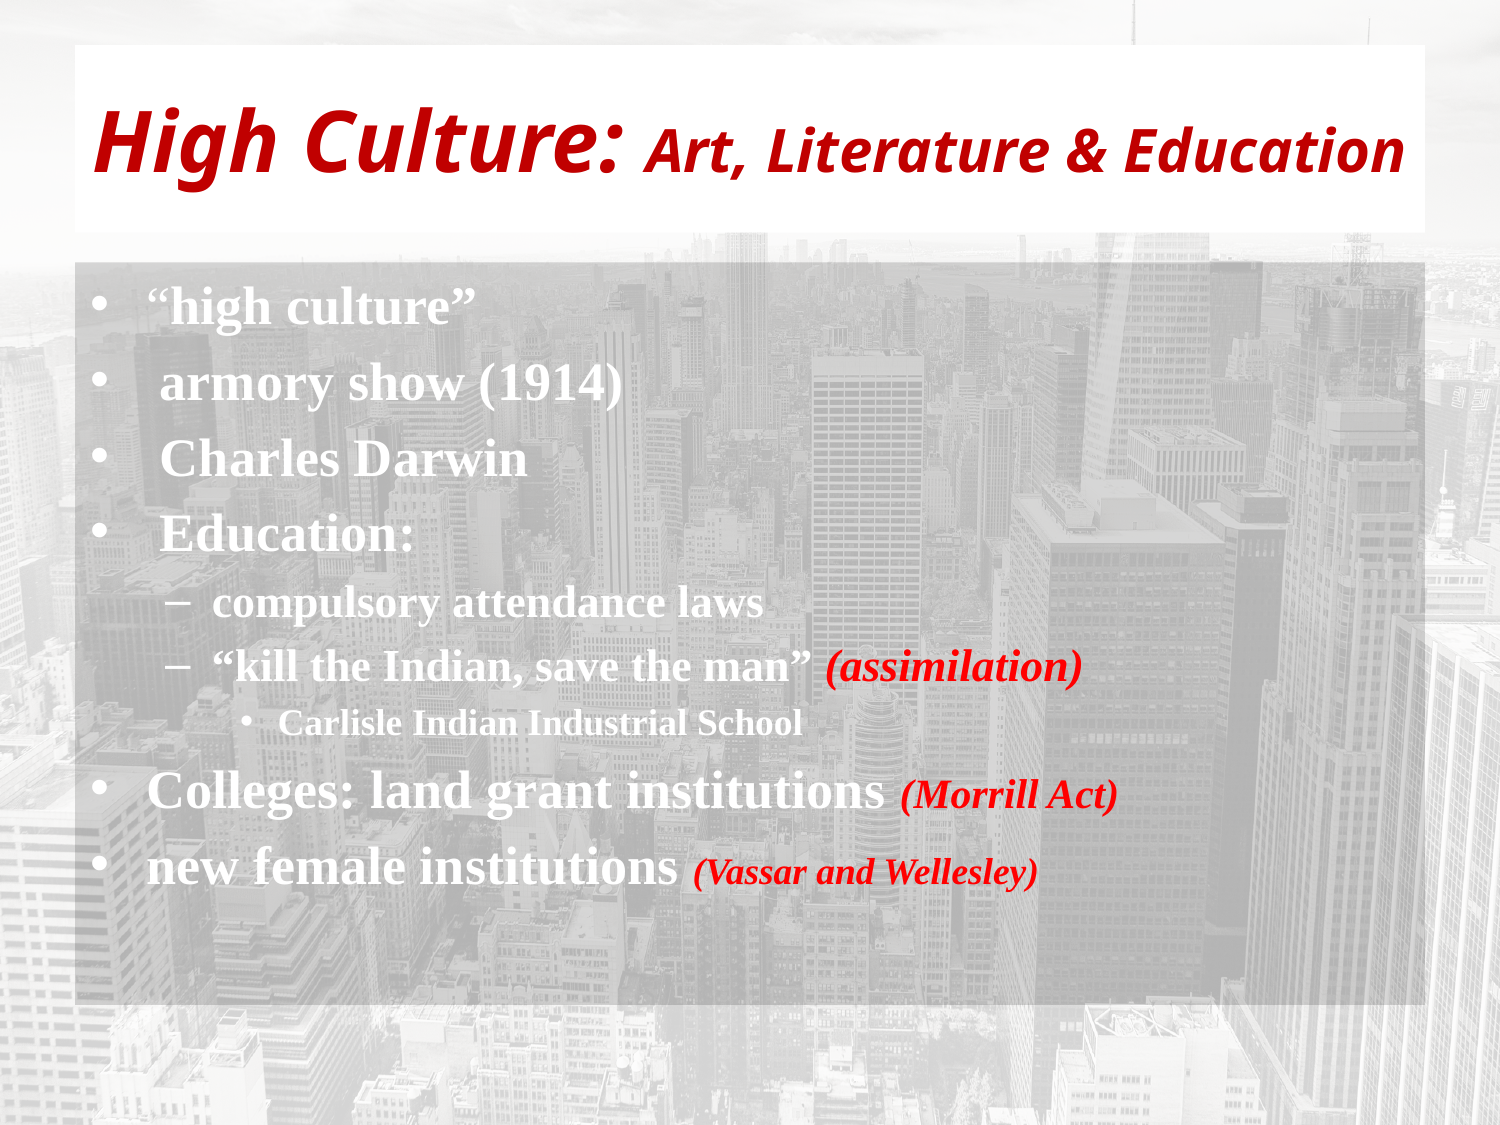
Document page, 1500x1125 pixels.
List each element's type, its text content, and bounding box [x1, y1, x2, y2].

list “high culture” armory show (1914) Charles Darwin Education: compulsory attendance laws “kill the Indian, save the man” (assimilation) Carlisle Indian Industrial School Colleges: land grant institutions (Morrill Act) new female institutions (Vassar and Wellesley) [75, 262, 1425, 1005]
title High Culture: Art, Literature & Education [75, 45, 1425, 233]
